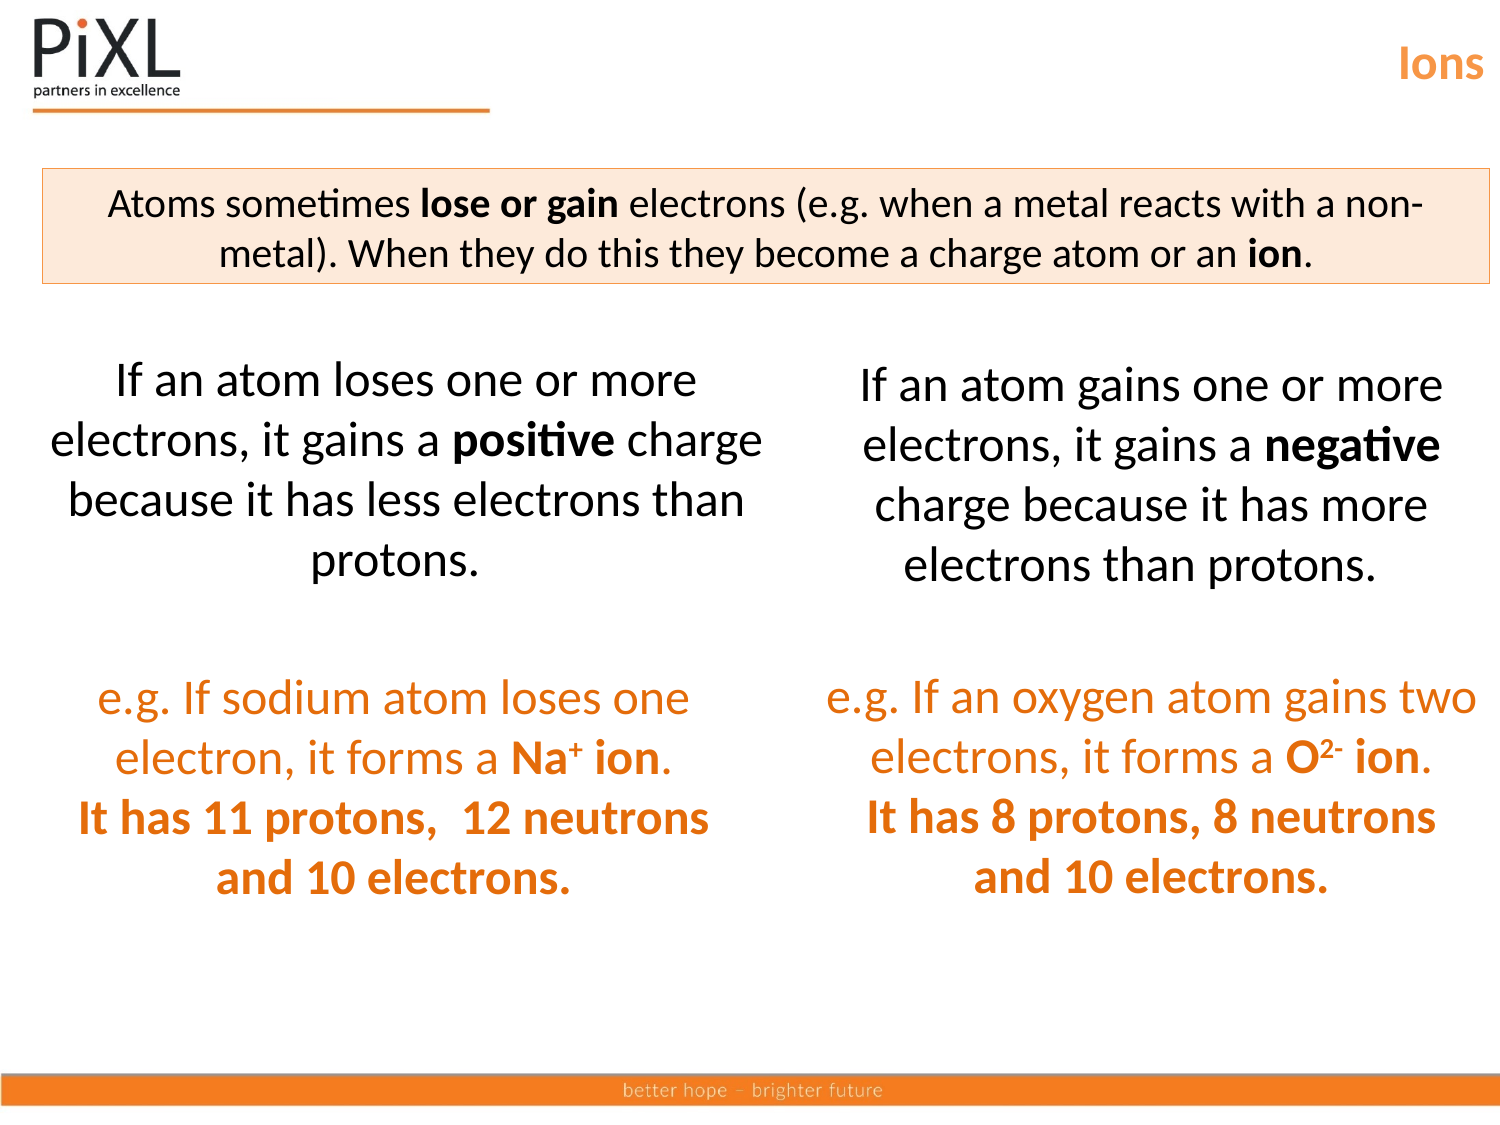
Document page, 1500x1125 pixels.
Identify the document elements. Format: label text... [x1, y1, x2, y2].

text_box If an atom gains one or more electrons, it gains a negative charge because it has more electrons than protons. [826, 343, 1477, 656]
text_box e.g. If sodium atom loses one electron, it forms a Na+ ion. It has 11 protons, 12 neutrons and 10 electrons. [51, 656, 737, 912]
picture [0, 0, 1500, 1125]
text_box e.g. If an oxygen atom gains two electrons, it forms a O2- ion. It has 8 protons, 8 neutrons and 10 electrons. [808, 656, 1495, 911]
title Ions [100, 5, 1500, 114]
text_box If an atom loses one or more electrons, it gains a positive charge because it has less electrons than protons. [31, 339, 782, 595]
text_box Atoms sometimes lose or gain electrons (e.g. when a metal reacts with a non-metal). When they do this they become a charge atom or an ion. [42, 168, 1490, 284]
